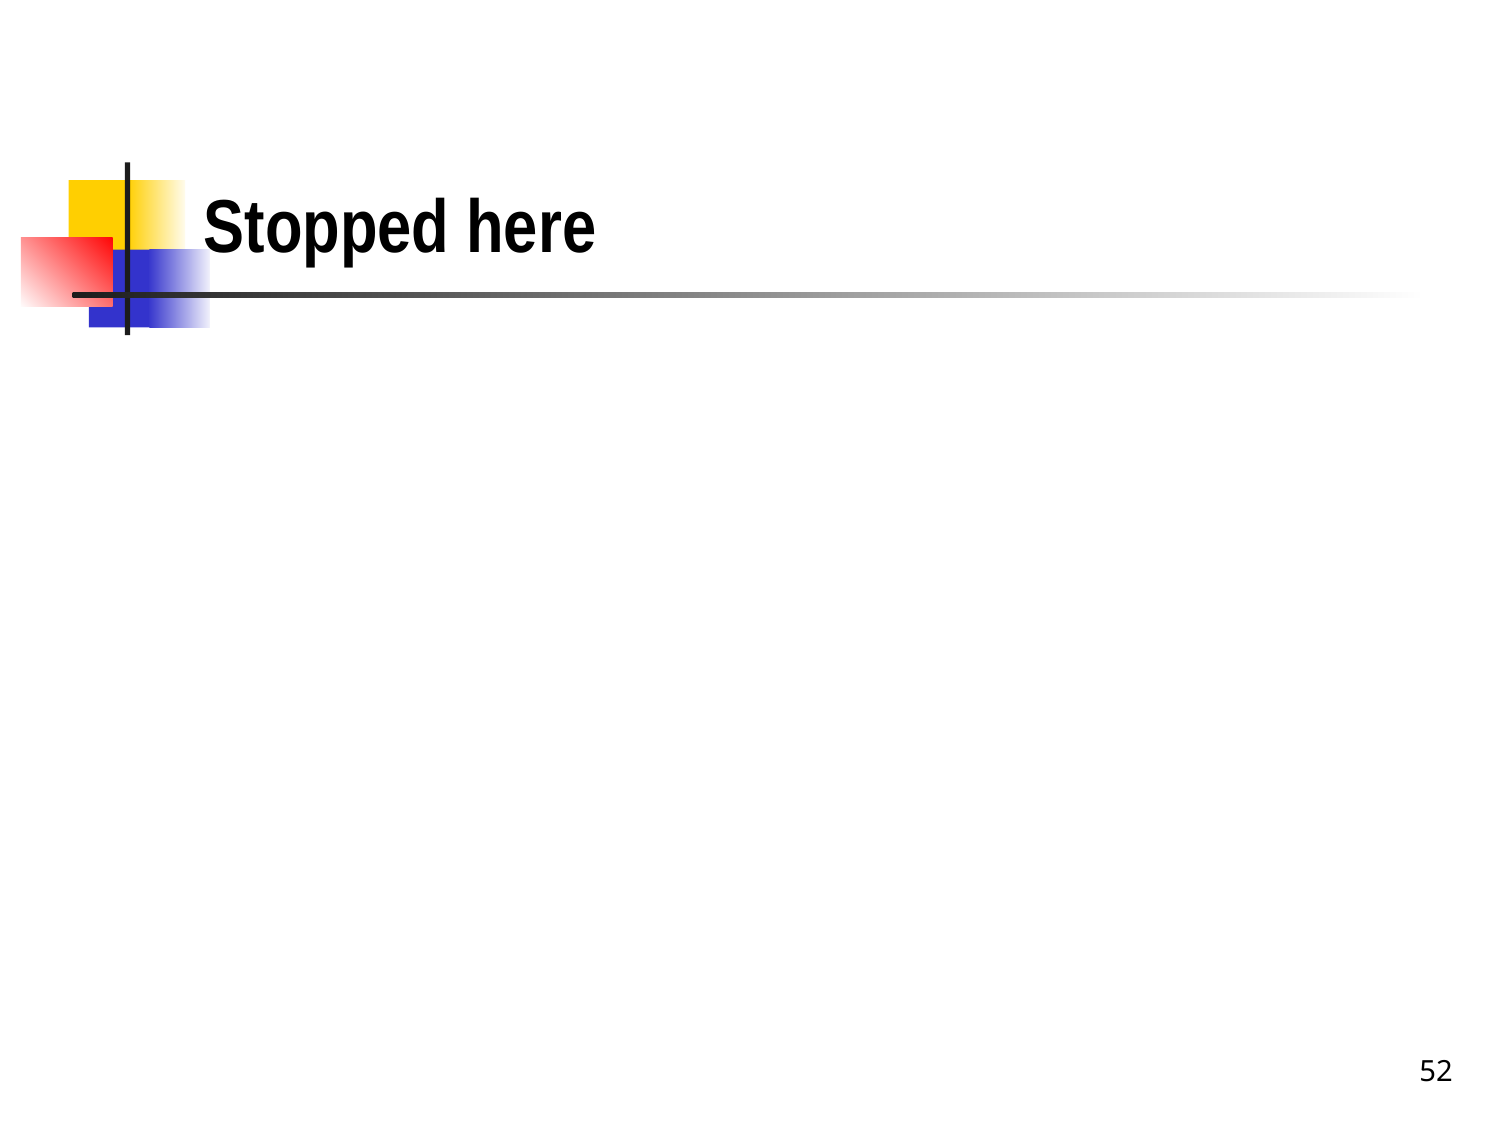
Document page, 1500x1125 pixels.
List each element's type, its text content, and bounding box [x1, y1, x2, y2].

slide_number 52 [1155, 1024, 1468, 1100]
title Stopped here [188, 35, 1468, 275]
